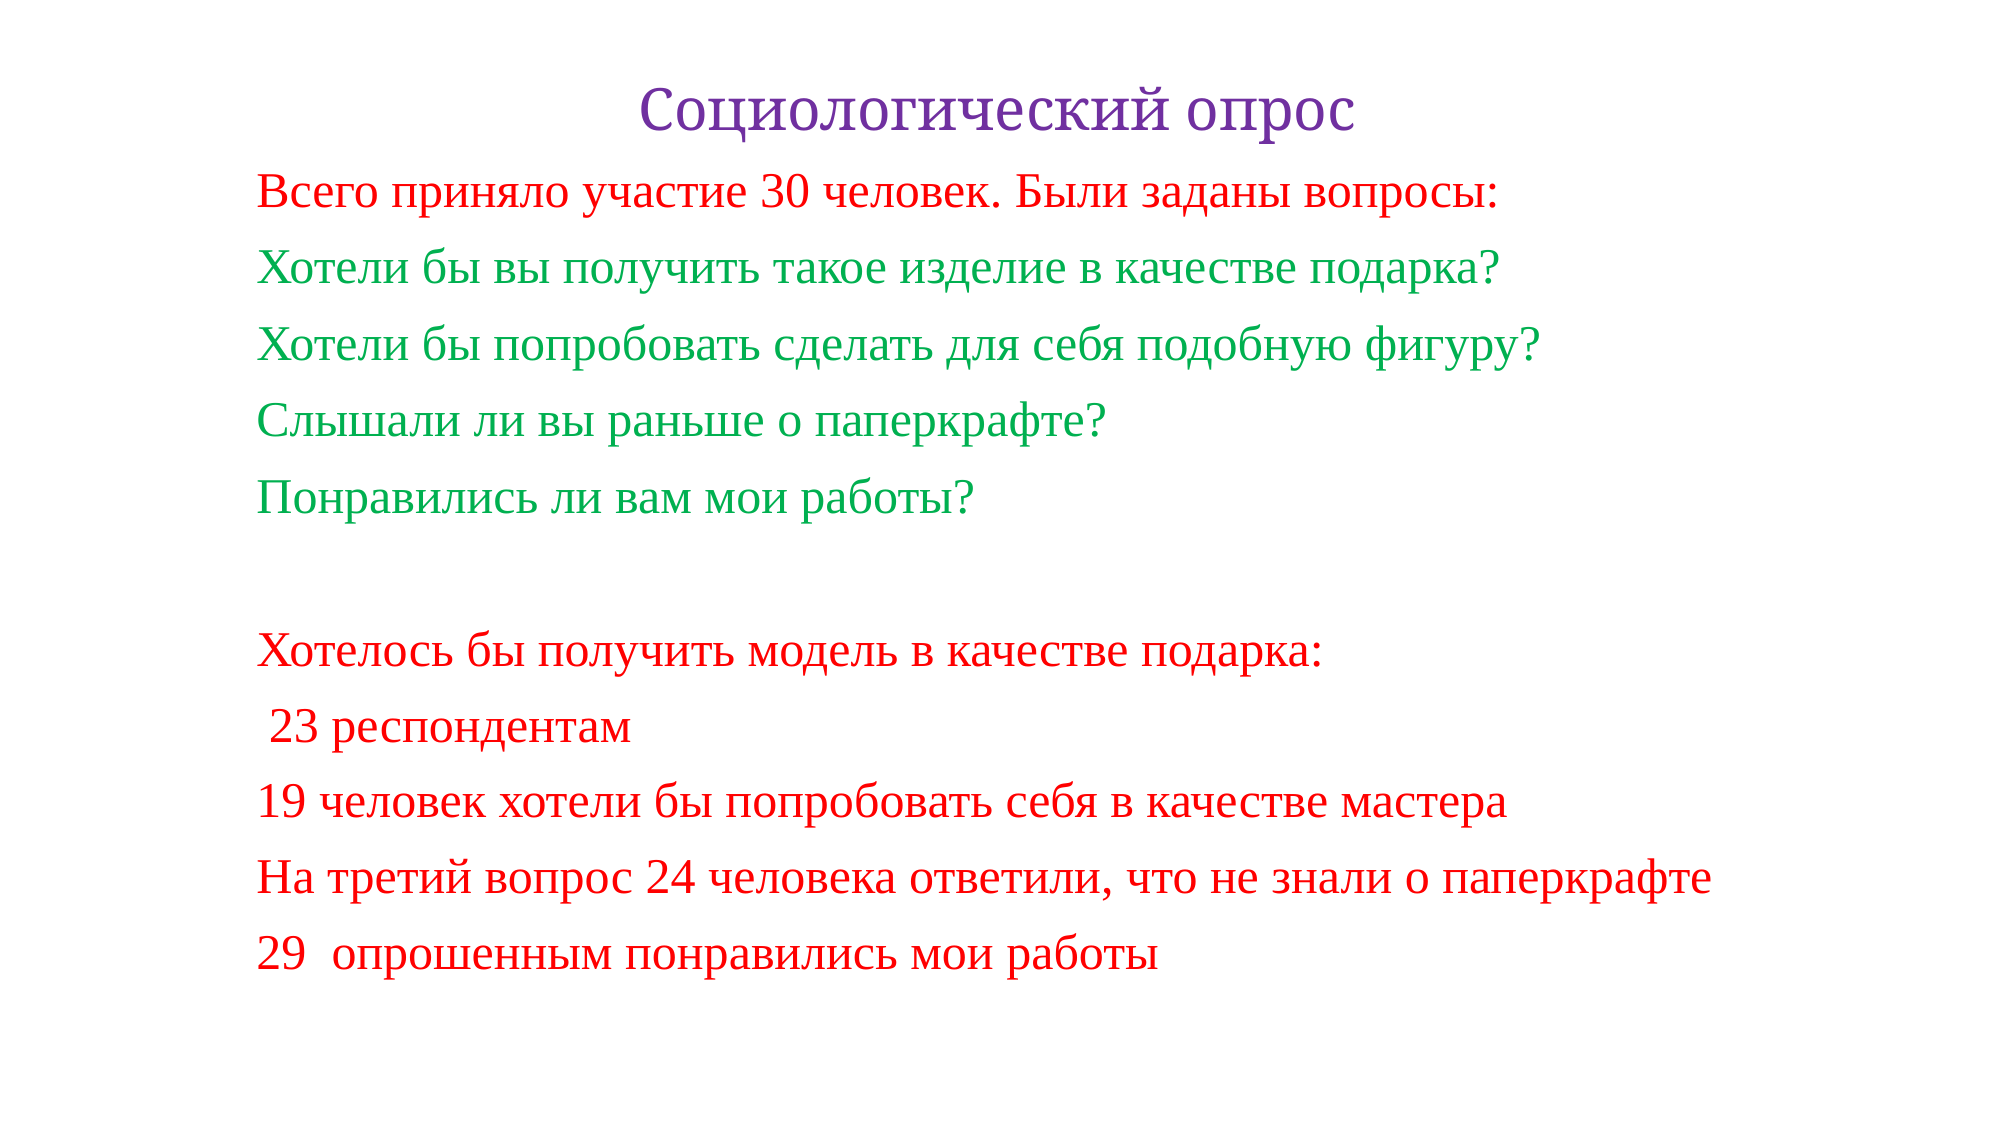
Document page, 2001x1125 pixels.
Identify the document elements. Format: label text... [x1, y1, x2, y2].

text_box Социологический опрос Всего приняло участие 30 человек. Были заданы вопросы: Хотели бы вы получить такое изделие в качестве подарка? Хотели бы попробовать сделать для себя подобную фигуру? Слышали ли вы раньше о паперкрафте? Понравились ли вам мои работы? Хотелось бы получить модель в качестве подарка: 23 респондентам 19 человек хотели бы попробовать себя в качестве мастера На третий вопрос 24 человека ответили, что не знали о паперкрафте 29 опрошенным понравились мои работы [241, 64, 1753, 987]
